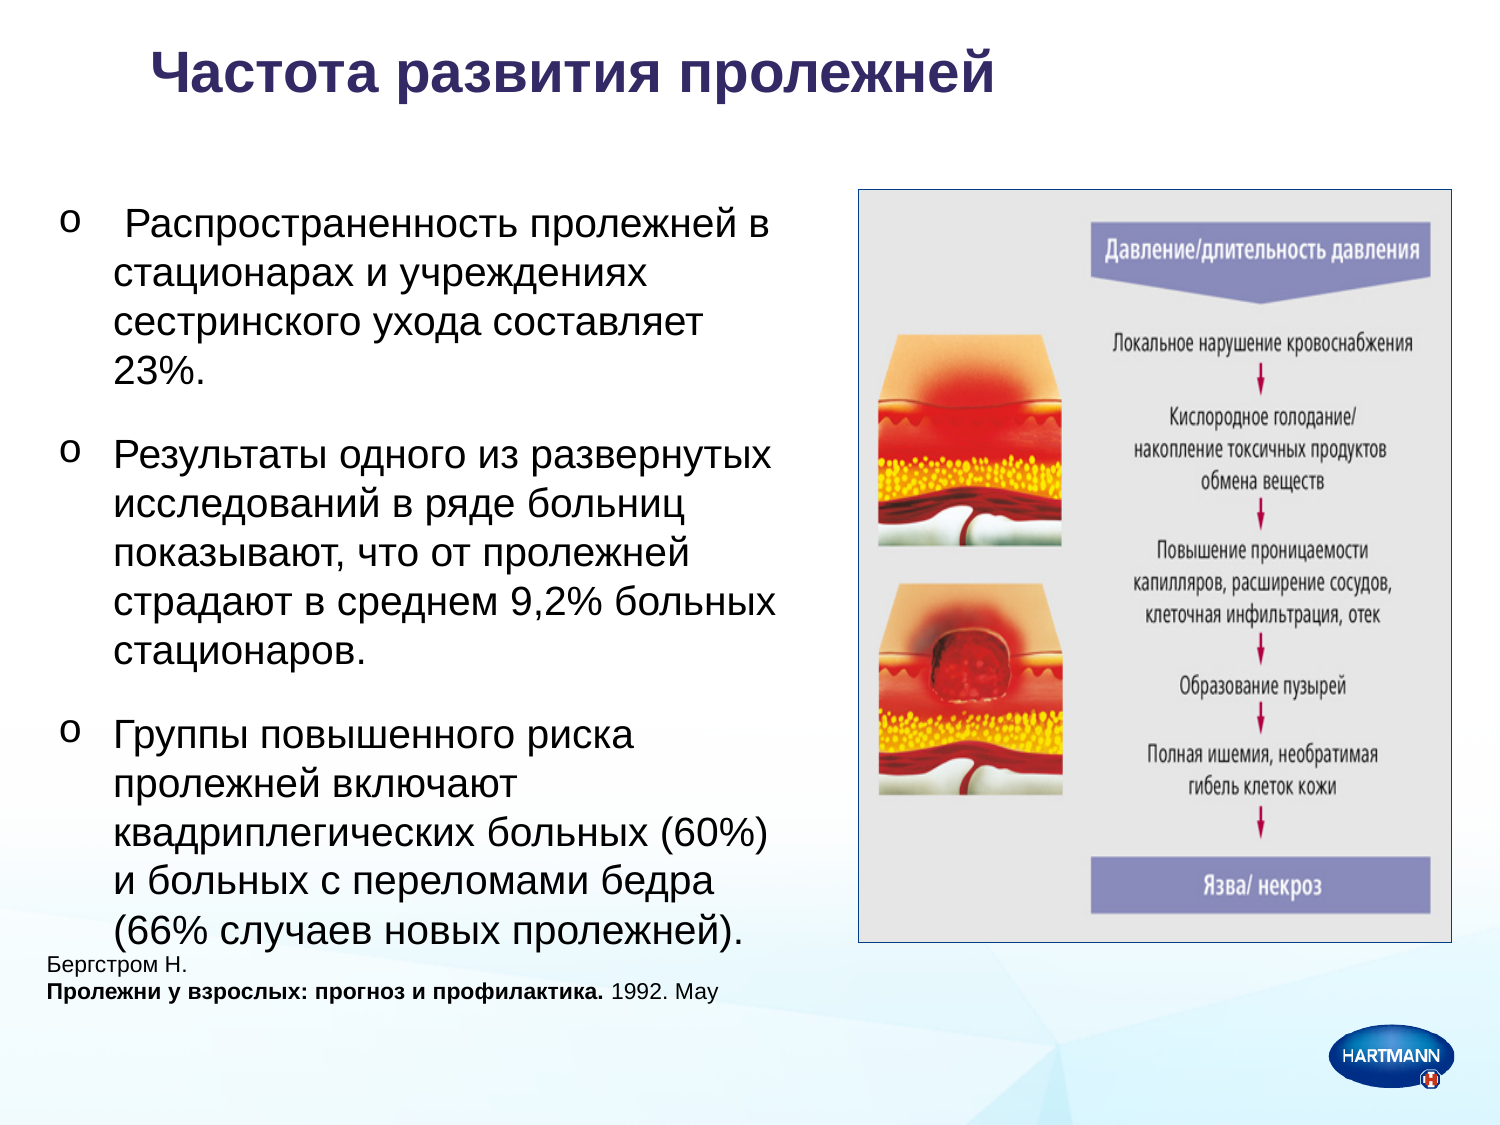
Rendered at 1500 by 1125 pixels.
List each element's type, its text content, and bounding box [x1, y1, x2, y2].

picture [0, 189, 1500, 1125]
title Частота развития пролежней [150, 29, 1500, 159]
text_box Бергстром Н. Пролежни у взрослых: прогноз и профилактика. 1992. May [31, 942, 782, 1012]
list Распространенность пролежней в стационарах и учреждениях сестринского ухода составляет 23%. Результаты одного из развернутых исследований в ряде больниц показывают, что от пролежней страдают в среднем 9,2% больных стационаров. Группы повышенного риска пролежней включают квадриплегических больных (60%) и больных с переломами бедра (66% случаев новых пролежней). [58, 189, 808, 1013]
